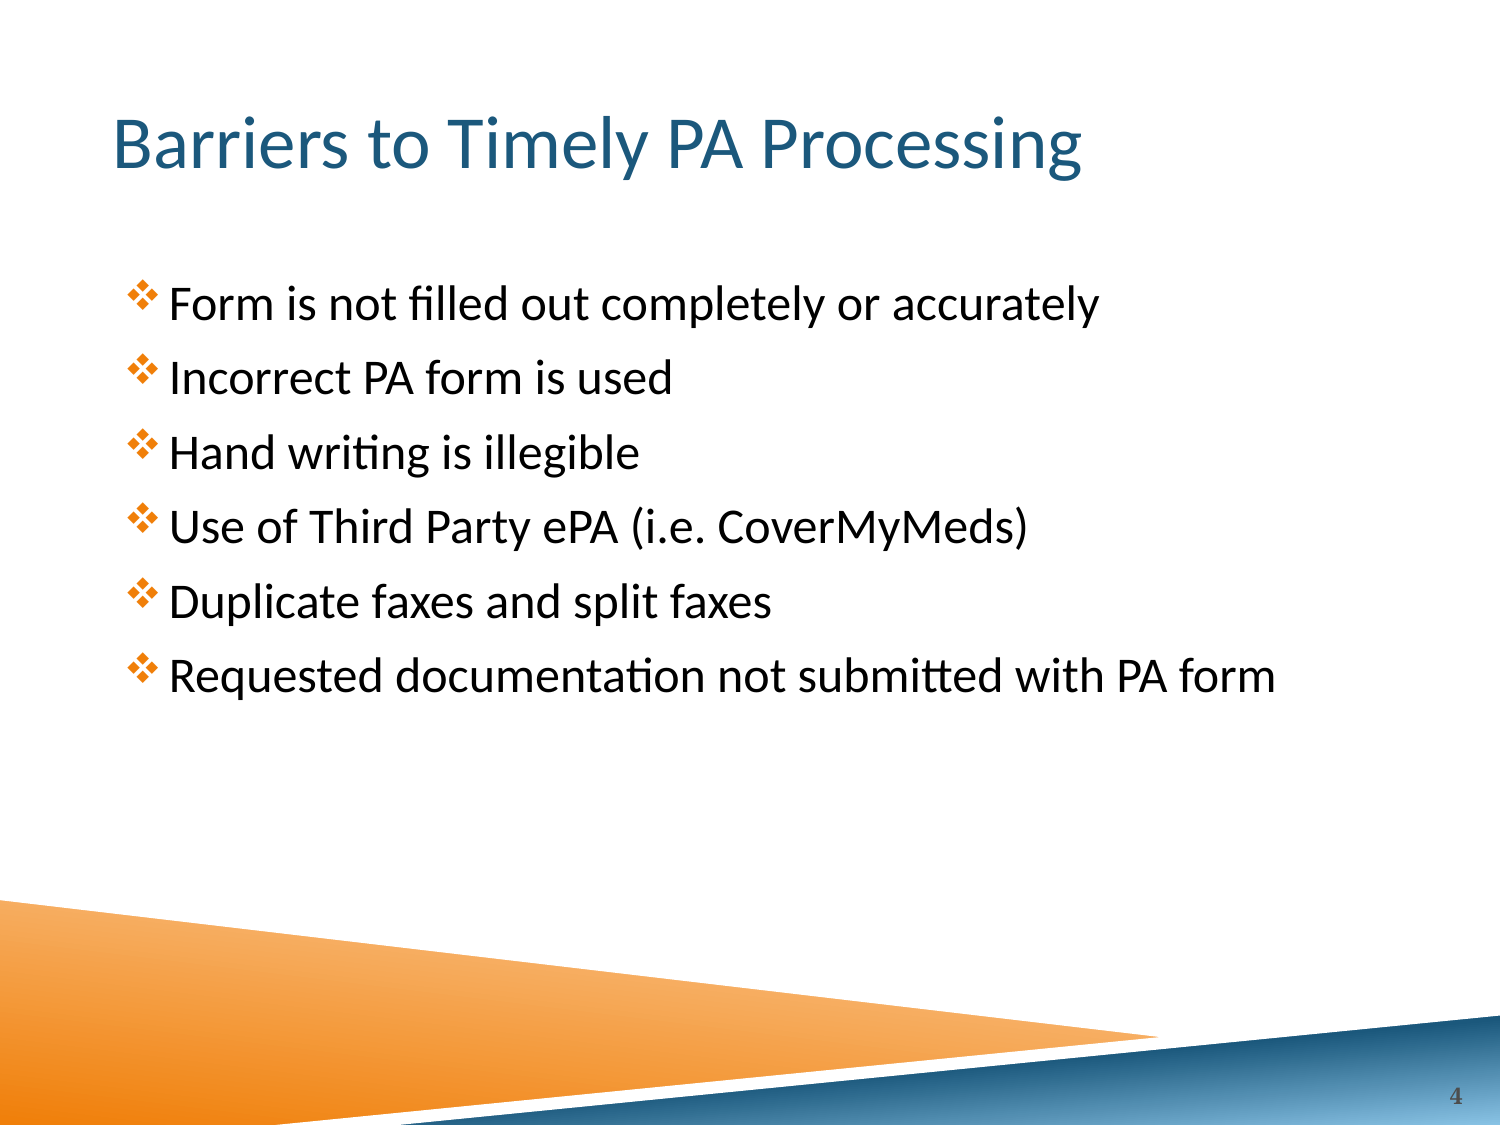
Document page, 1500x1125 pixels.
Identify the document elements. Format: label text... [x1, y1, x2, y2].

list Form is not filled out completely or accurately Incorrect PA form is used Hand writing is illegible Use of Third Party ePA (i.e. CoverMyMeds) Duplicate faxes and split faxes Requested documentation not submitted with PA form [112, 262, 1388, 875]
slide_number 4 [1387, 1052, 1463, 1113]
title Barriers to Timely PA Processing [112, 45, 1388, 233]
